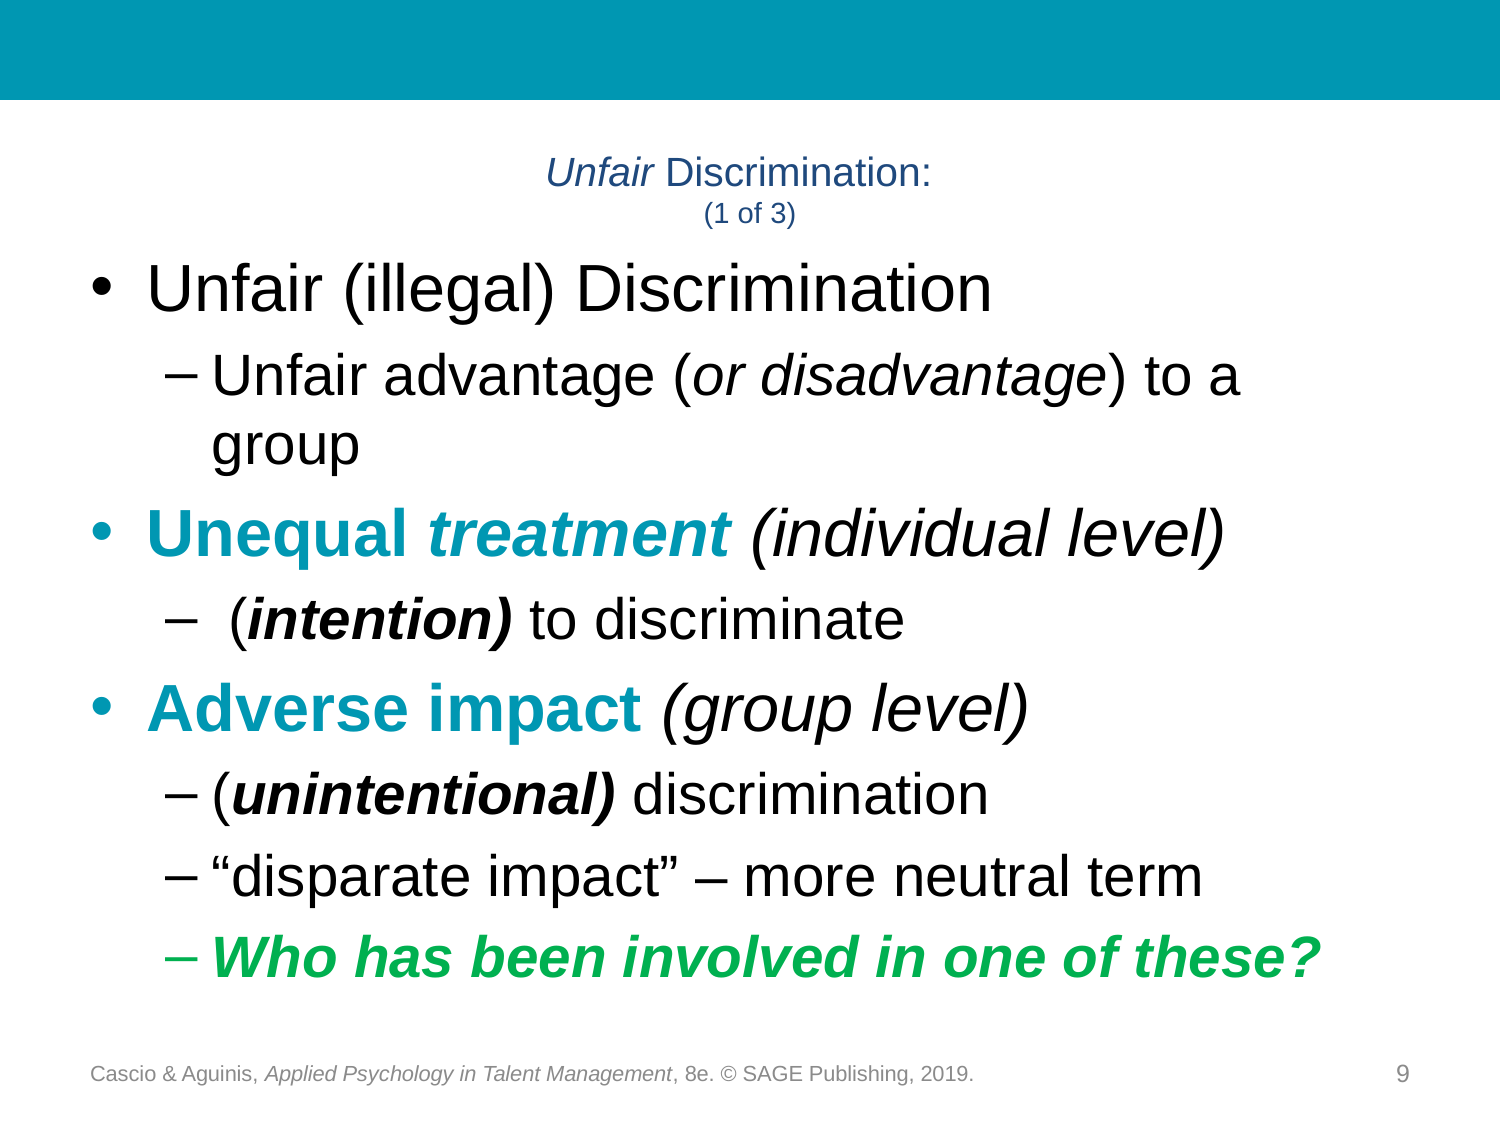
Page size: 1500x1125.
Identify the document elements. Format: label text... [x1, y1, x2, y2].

title Unfair Discrimination: (1 of 3) [75, 137, 1425, 237]
list Unfair (illegal) Discrimination Unfair advantage (or disadvantage) to a group Unequal treatment (individual level) (intention) to discriminate Adverse impact (group level) (unintentional) discrimination “disparate impact” – more neutral term Who has been involved in one of these? [75, 237, 1425, 1005]
footer Cascio & Aguinis, Applied Psychology in Talent Management, 8e. © SAGE Publishing, 2019. [75, 1042, 1313, 1103]
slide_number 9 [1350, 1042, 1425, 1103]
